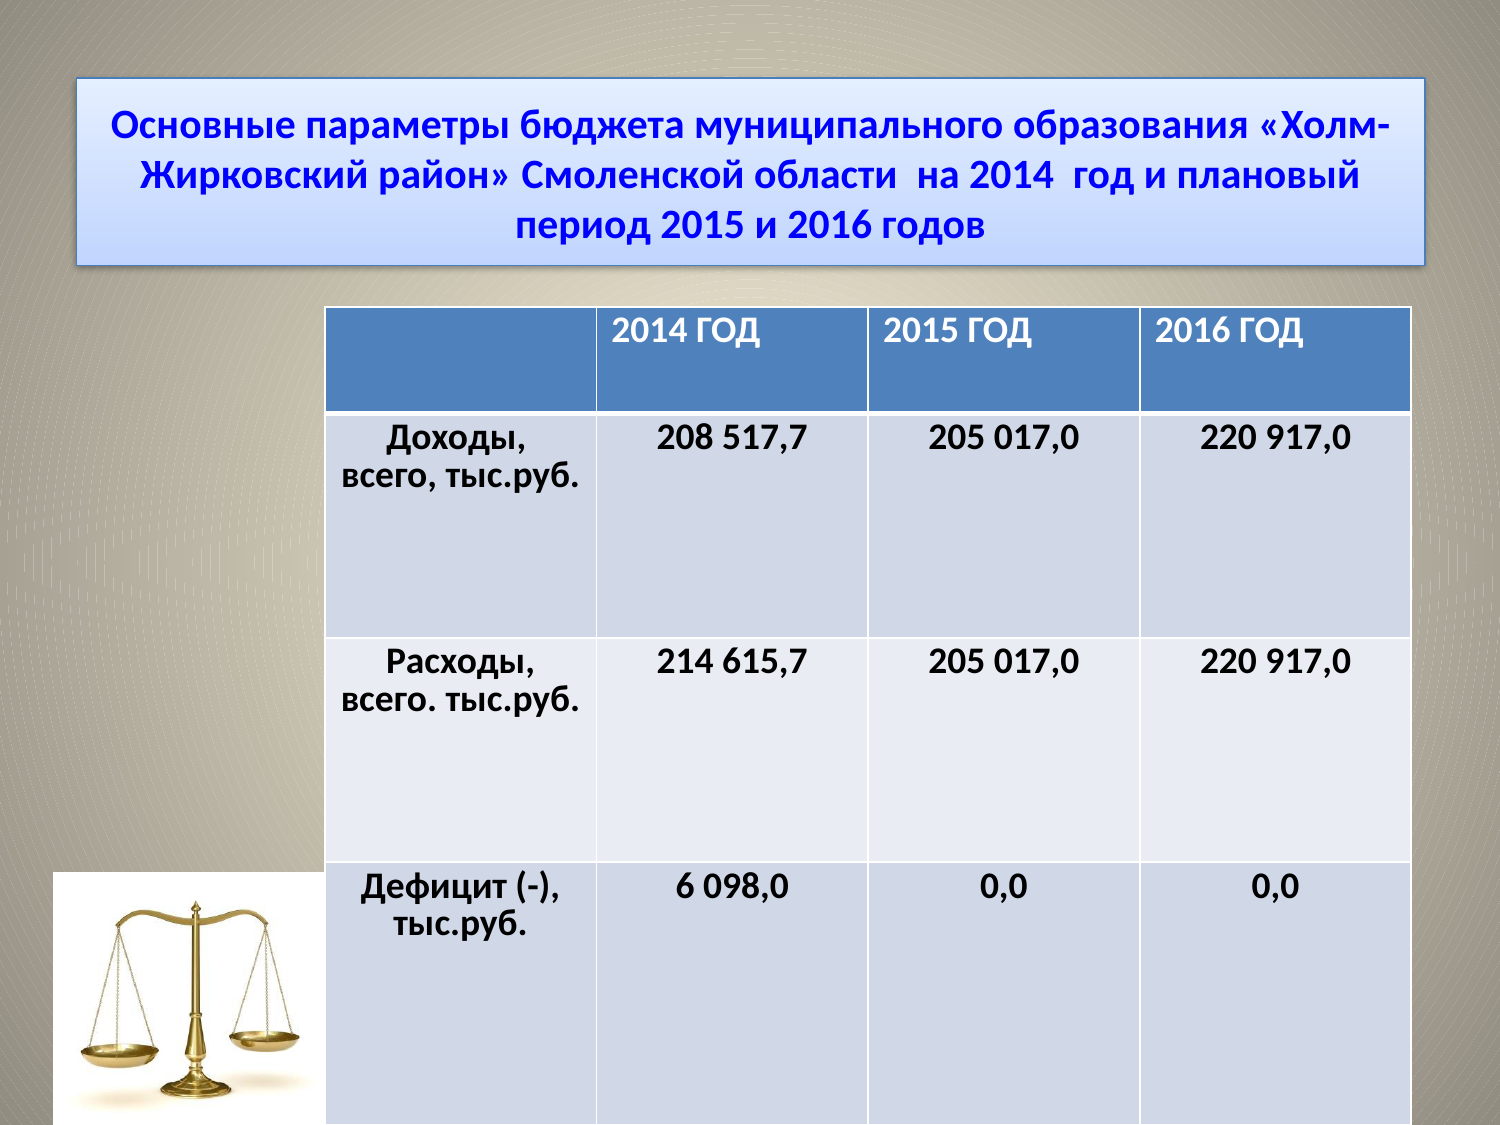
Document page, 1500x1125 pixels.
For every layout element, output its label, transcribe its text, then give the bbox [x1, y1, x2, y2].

table_cell 214 615,7 [597, 639, 867, 861]
table_header 2016 ГОД [1141, 308, 1410, 411]
table_header [326, 308, 596, 411]
table_cell 0,0 [1141, 863, 1410, 1124]
table_cell Дефицит (-), тыс.руб. [326, 863, 596, 1124]
table_cell Расходы, всего. тыс.руб. [326, 639, 596, 861]
table_cell 0,0 [869, 863, 1139, 1124]
table_cell 205 017,0 [869, 639, 1139, 861]
title Основные параметры бюджета муниципального образования «Холм-Жирковский район» Смоленской области на 2014 год и плановый период 2015 и 2016 годов [76, 77, 1426, 266]
table_cell 220 917,0 [1141, 416, 1410, 637]
table_cell 220 917,0 [1141, 639, 1410, 861]
picture [52, 872, 326, 1125]
table_cell 208 517,7 [597, 416, 867, 637]
table_cell 205 017,0 [869, 416, 1139, 637]
table_header 2014 ГОД [597, 308, 867, 411]
table_cell Доходы, всего, тыс.руб. [326, 416, 596, 637]
table_header 2015 ГОД [869, 308, 1139, 411]
table_cell 6 098,0 [597, 863, 867, 1124]
